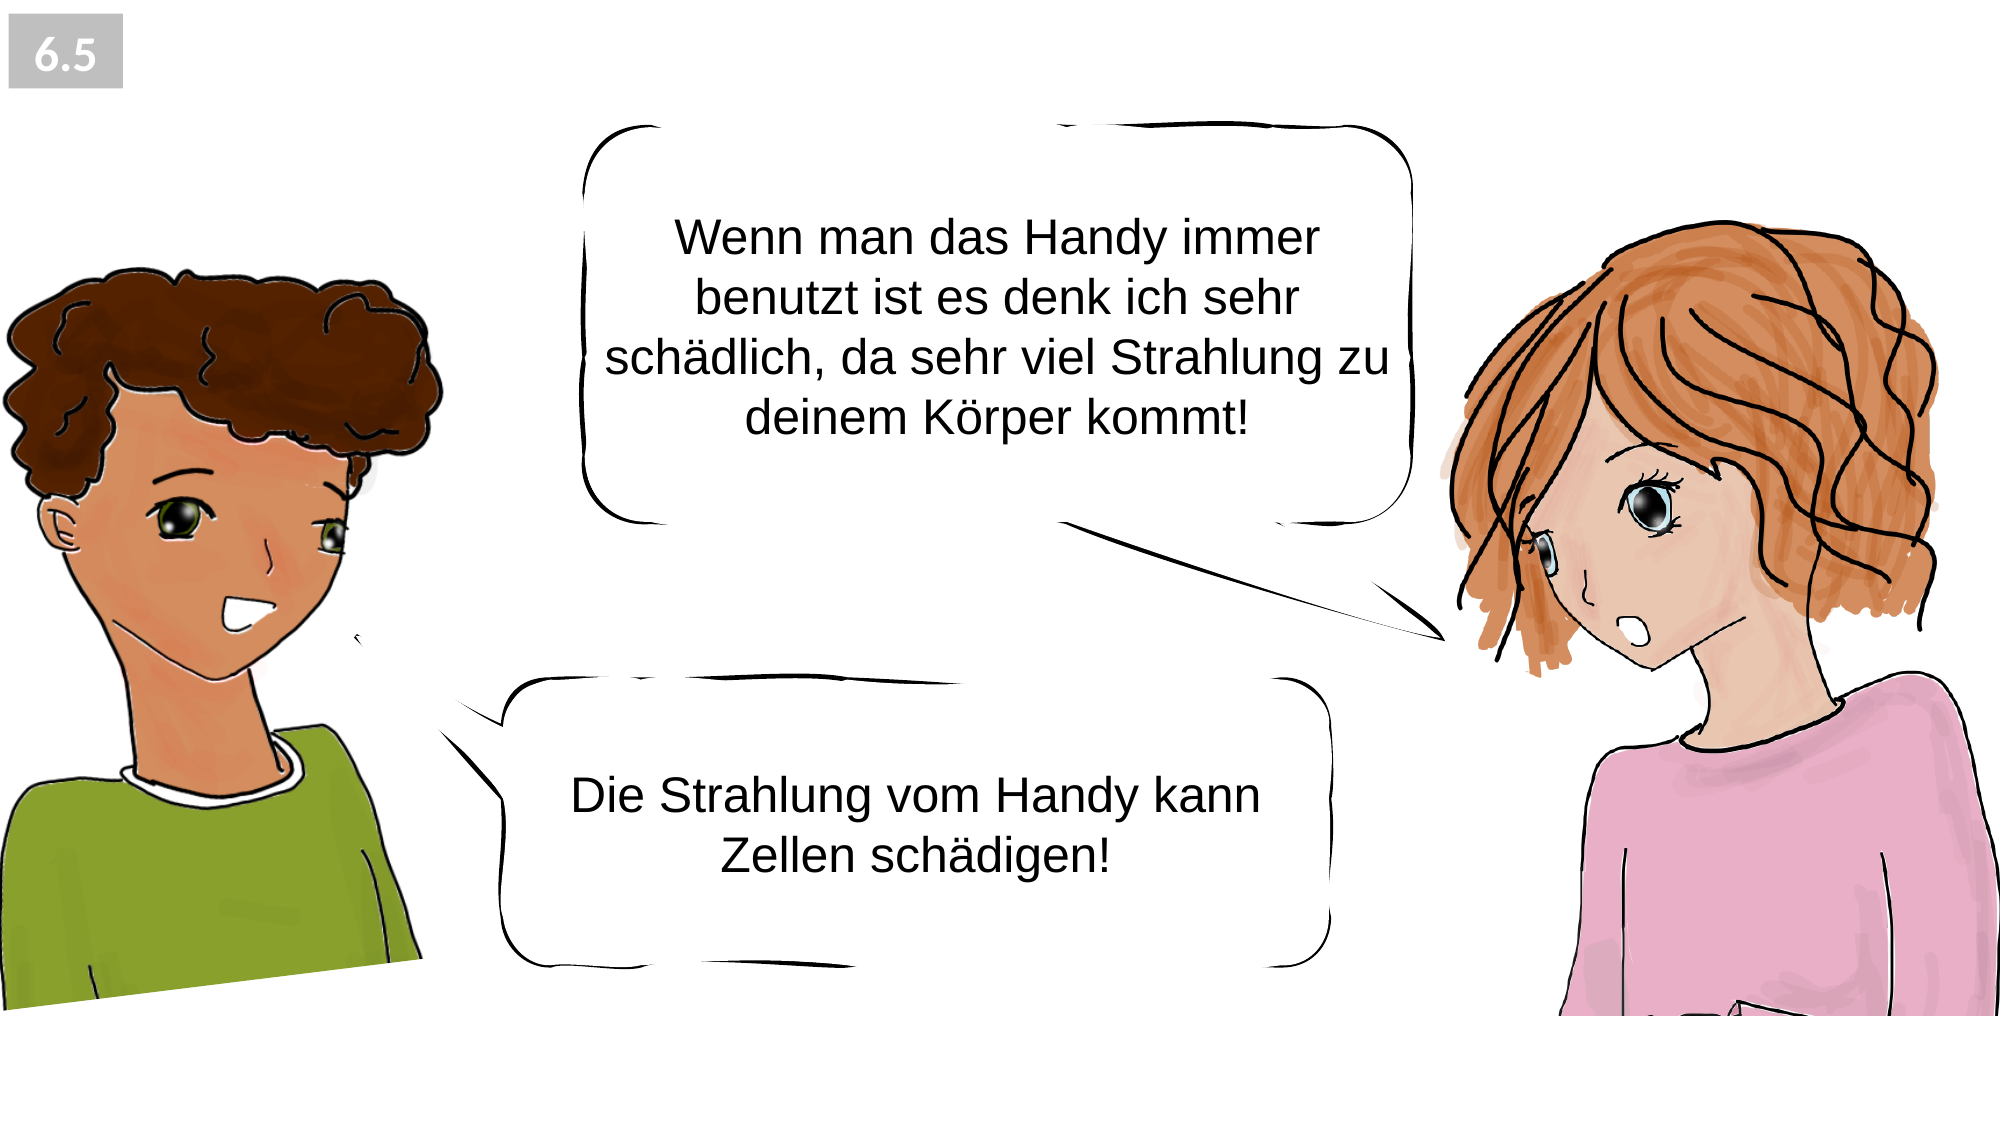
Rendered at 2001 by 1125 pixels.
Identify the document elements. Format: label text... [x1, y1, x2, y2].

picture [1410, 220, 2000, 1016]
text_box 6.5 [8, 13, 123, 89]
text_box Die Strahlung vom Handy kann Zellen schädigen! [597, 673, 1332, 976]
text_box Wenn man das Handy immer benutzt ist es denk ich sehr schädlich, da sehr viel Strahlung zu deinem Körper kommt! [583, 117, 1413, 632]
picture [0, 218, 606, 1012]
